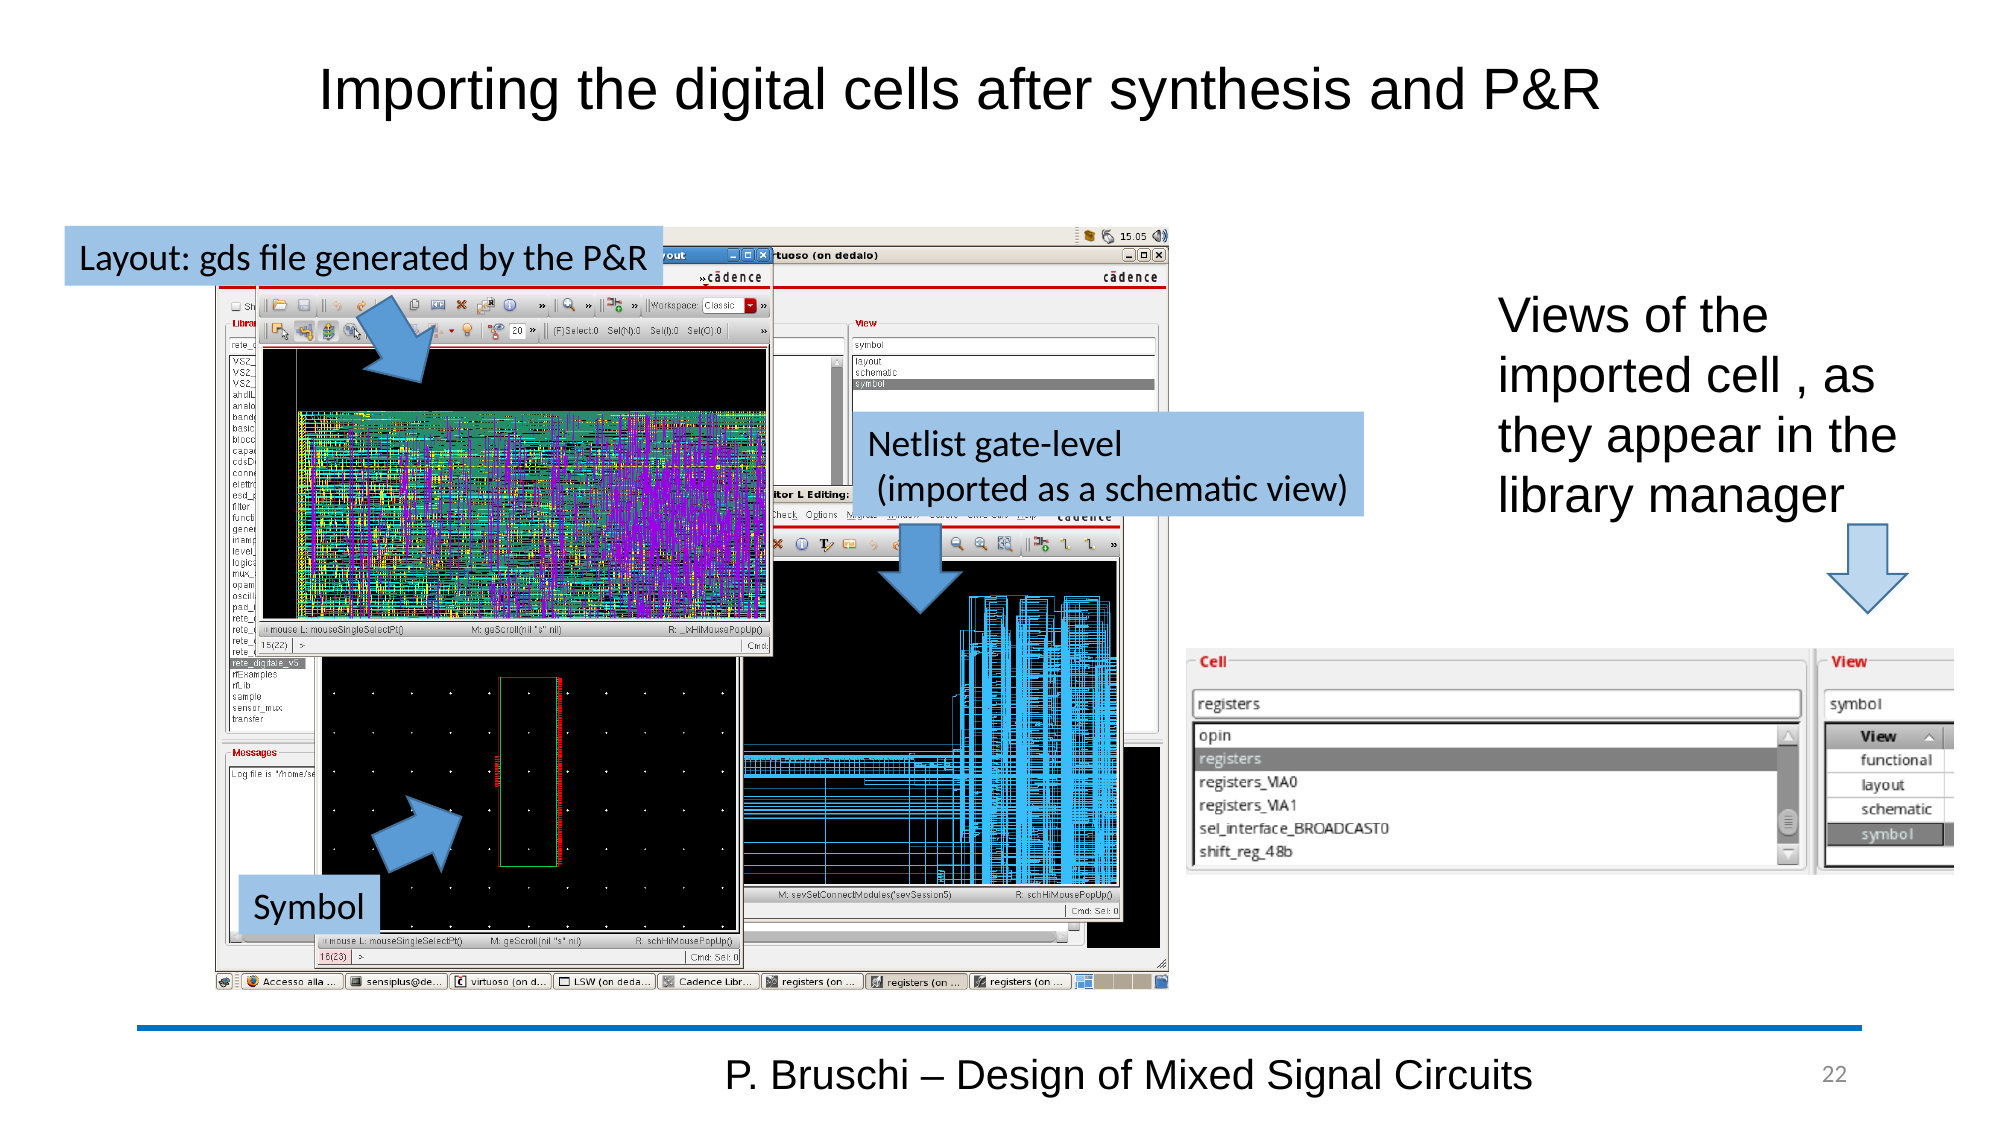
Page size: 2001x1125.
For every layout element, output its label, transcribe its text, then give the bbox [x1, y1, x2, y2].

text_box [1826, 530, 1910, 615]
picture [1186, 648, 1954, 875]
title Importing the digital cells after synthesis and P&R [98, 36, 1824, 146]
text_box Views of the imported cell , as they appear in the library manager [1483, 274, 1953, 530]
text_box Layout: gds file generated by the P&R [64, 225, 664, 286]
text_box Netlist gate-level (imported as a schematic view) [1169, 411, 1364, 517]
slide_number 22 [1718, 1042, 1863, 1103]
footer P. Bruschi – Design of Mixed Signal Circuits [662, 1042, 1596, 1103]
picture [215, 227, 1169, 990]
